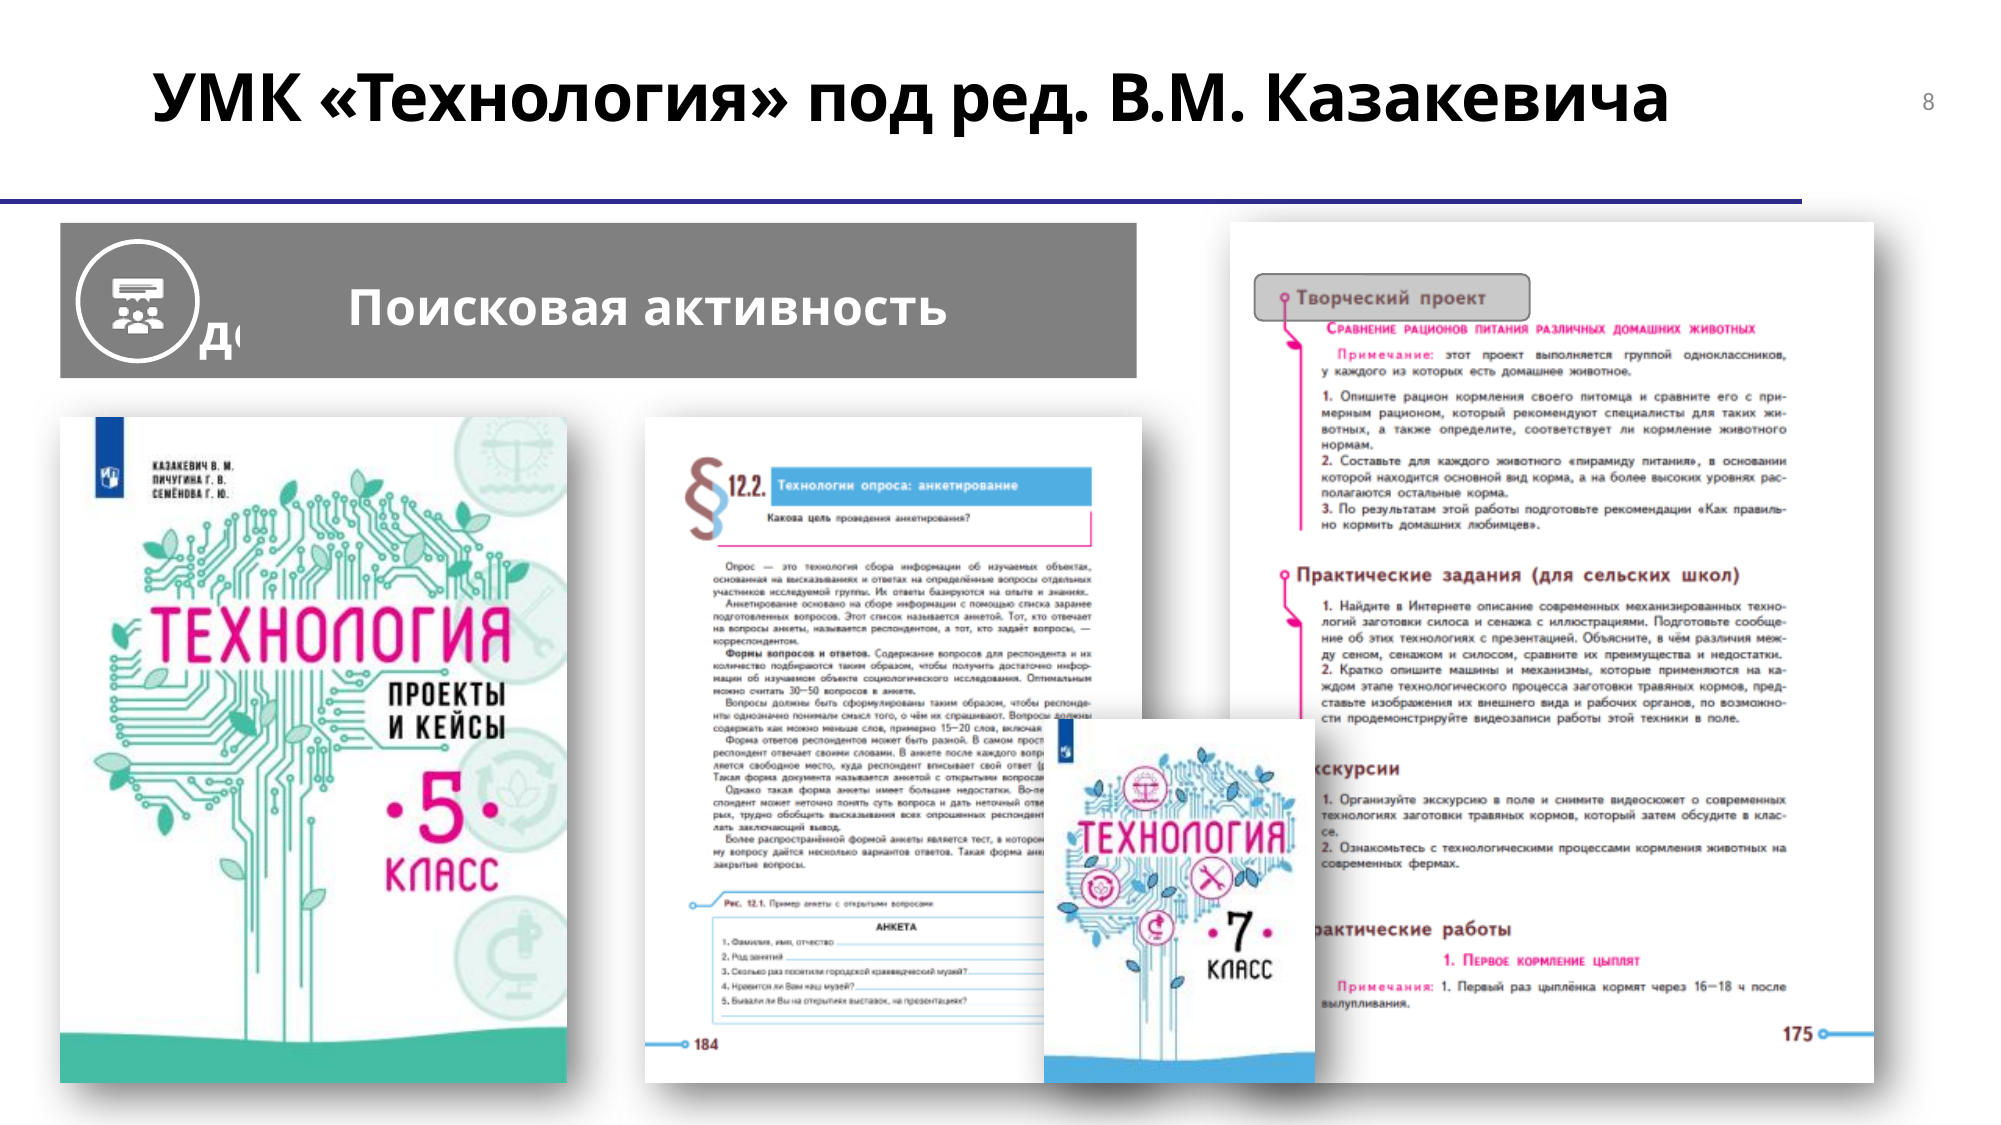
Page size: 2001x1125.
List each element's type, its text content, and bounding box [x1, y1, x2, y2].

picture [104, 272, 171, 339]
picture [60, 417, 567, 1083]
title УМК «Технология» под ред. В.М. Казакевича [137, 17, 1863, 183]
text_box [60, 222, 1137, 380]
picture [645, 222, 1874, 1083]
